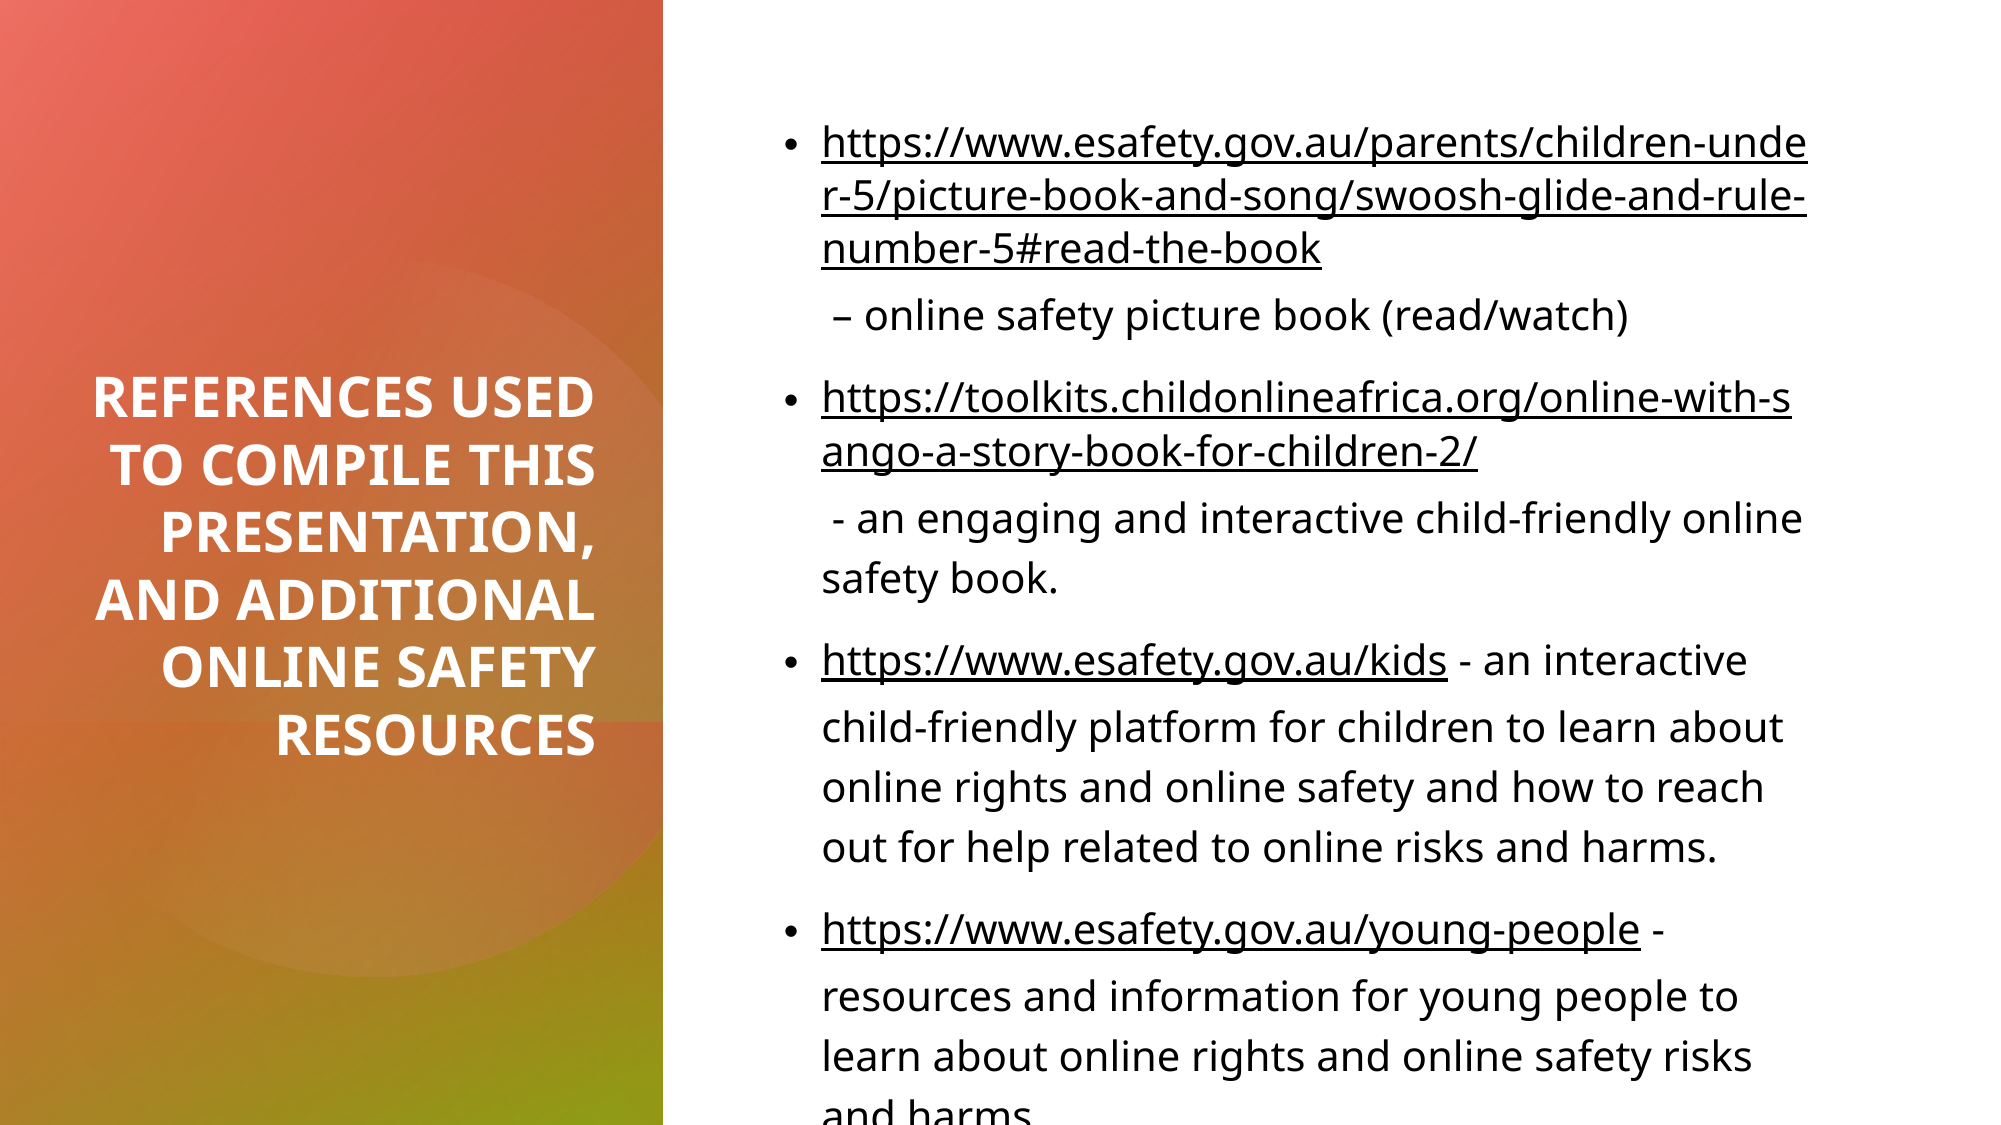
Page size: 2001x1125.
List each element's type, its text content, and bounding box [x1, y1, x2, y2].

text_box [663, 0, 2000, 1125]
title REFERENCES USED TO COMPILE THIS PRESENTATION, AND ADDITIONAL ONLINE SAFETY RESOURCES [63, 168, 597, 767]
list https://www.esafety.gov.au/parents/children-under-5/picture-book-and-song/swoosh-glide-and-rule-number-5#read-the-book – online safety picture book (read/watch) https://toolkits.childonlineafrica.org/online-with-sango-a-story-book-for-children-2/ - an engaging and interactive child-friendly online safety book. https://www.esafety.gov.au/kids - an interactive child-friendly platform for children to learn about online rights and online safety and how to reach out for help related to online risks and harms. https://www.esafety.gov.au/young-people - resources and information for young people to learn about online rights and online safety risks and harms. [783, 104, 1813, 899]
text_box [1, 722, 663, 1125]
text_box [0, 0, 663, 1125]
text_box [10, 338, 663, 977]
